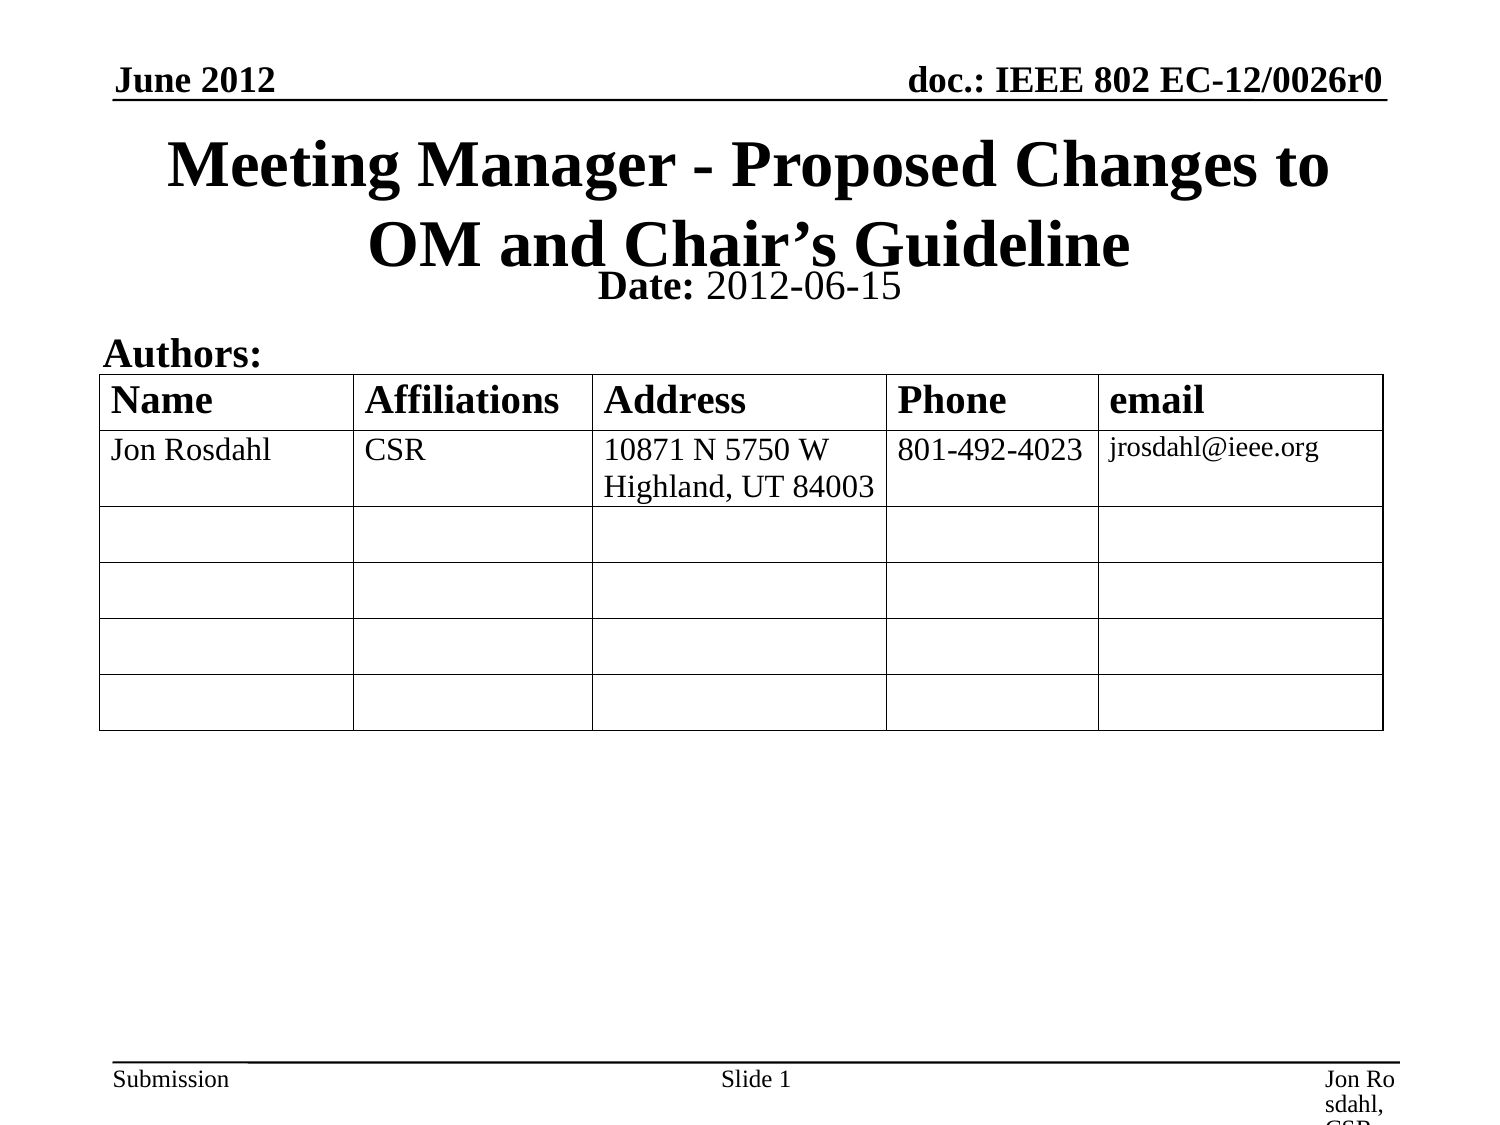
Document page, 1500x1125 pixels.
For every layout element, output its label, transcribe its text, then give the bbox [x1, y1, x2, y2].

list Date: 2012-06-15 [112, 249, 1388, 313]
title Meeting Manager - Proposed Changes to OM and Chair’s Guideline [112, 112, 1388, 249]
footer Jon Rosdahl, CSR [1324, 1061, 1402, 1093]
slide_number Slide 1 [712, 1061, 800, 1093]
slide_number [114, 54, 278, 101]
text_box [84, 373, 1411, 782]
text_box Authors: [87, 318, 325, 372]
